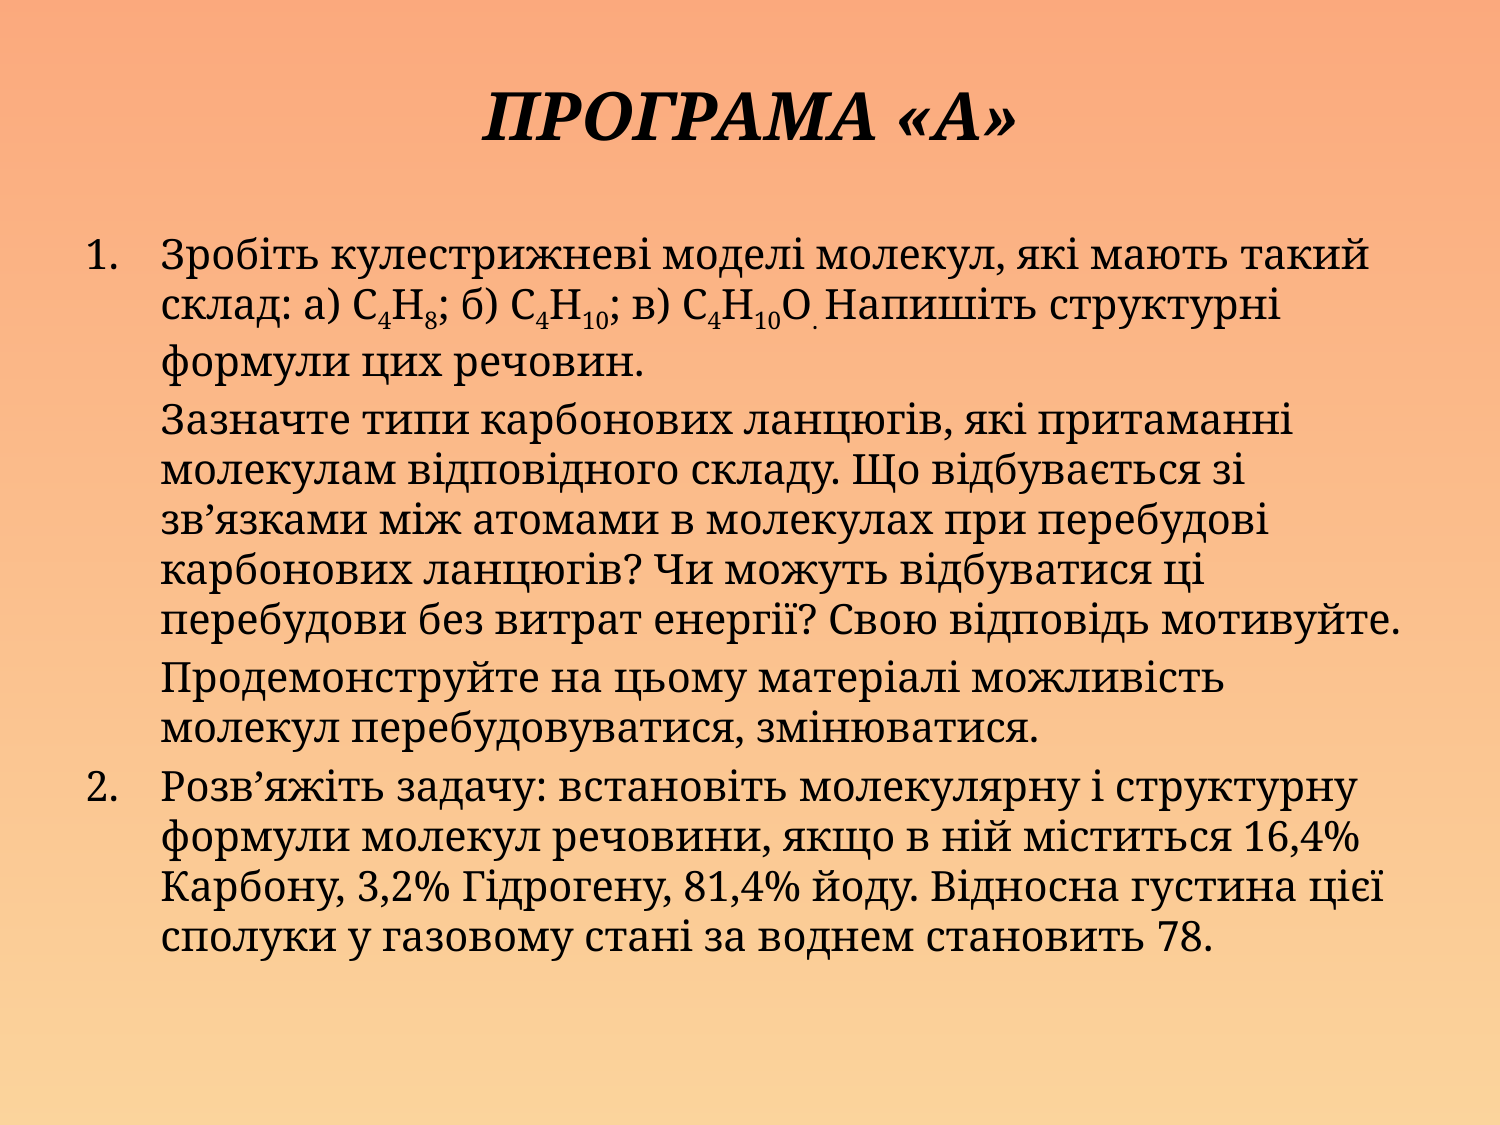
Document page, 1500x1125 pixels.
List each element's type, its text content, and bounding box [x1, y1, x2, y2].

title ПРОГРАМА «А» [76, 66, 1427, 197]
list Зробіть кулестрижневі моделі молекул, які мають такий склад: а) С4Н8; б) С4Н10; в) С4Н10О. Напишіть структурні формули цих речовин. Зазначте типи карбонових ланцюгів, які притаманні молекулам відповідного складу. Що відбувається зі зв’язками між атомами в молекулах при перебудові карбонових ланцюгів? Чи можуть відбуватися ці перебудови без витрат енергії? Свою відповідь мотивуйте. Продемонструйте на цьому матеріалі можливість молекул перебудовуватися, змінюватися. Розв’яжіть задачу: встановіть молекулярну і структурну формули молекул речовини, якщо в ній міститься 16,4% Карбону, 3,2% Гідрогену, 81,4% йоду. Відносна густина цієї сполуки у газовому стані за воднем становить 78. [70, 219, 1421, 1029]
